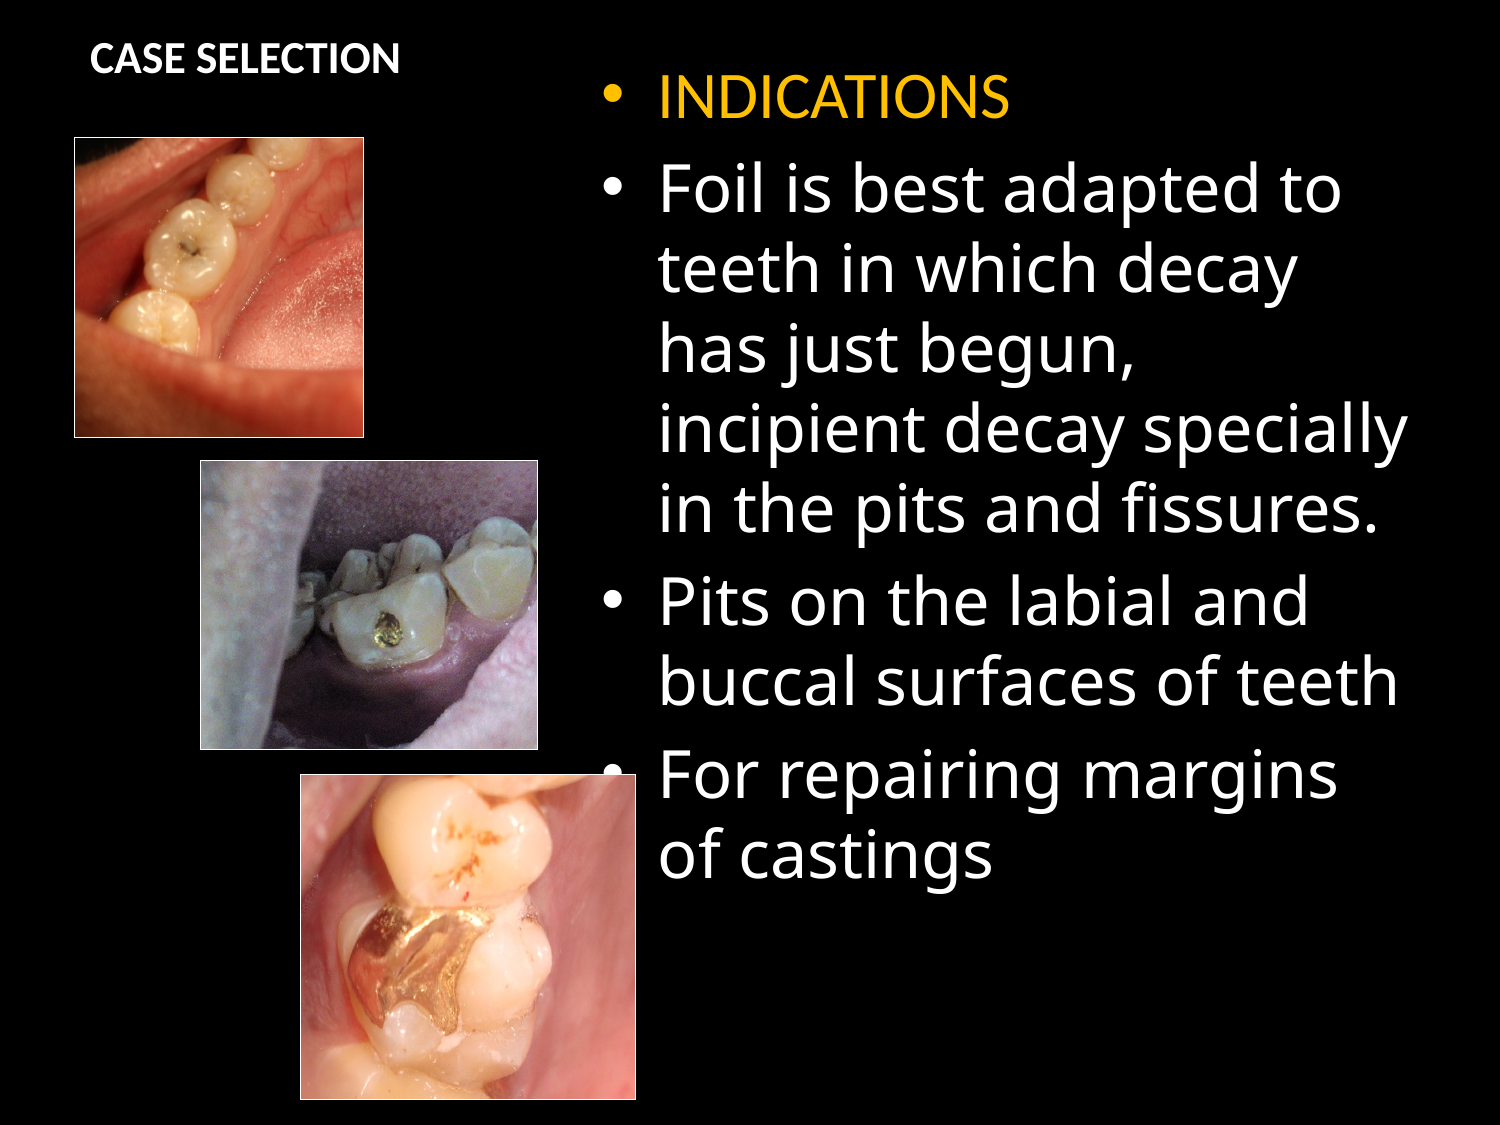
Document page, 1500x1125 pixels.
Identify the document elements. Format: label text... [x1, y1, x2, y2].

list INDICATIONS Foil is best adapted to teeth in which decay has just begun, incipient decay specially in the pits and fissures. Pits on the labial and buccal surfaces of teeth For repairing margins of castings [586, 44, 1425, 1005]
picture [299, 774, 636, 1101]
title CASE SELECTION [75, 0, 569, 91]
picture [73, 137, 364, 438]
picture [199, 460, 538, 751]
